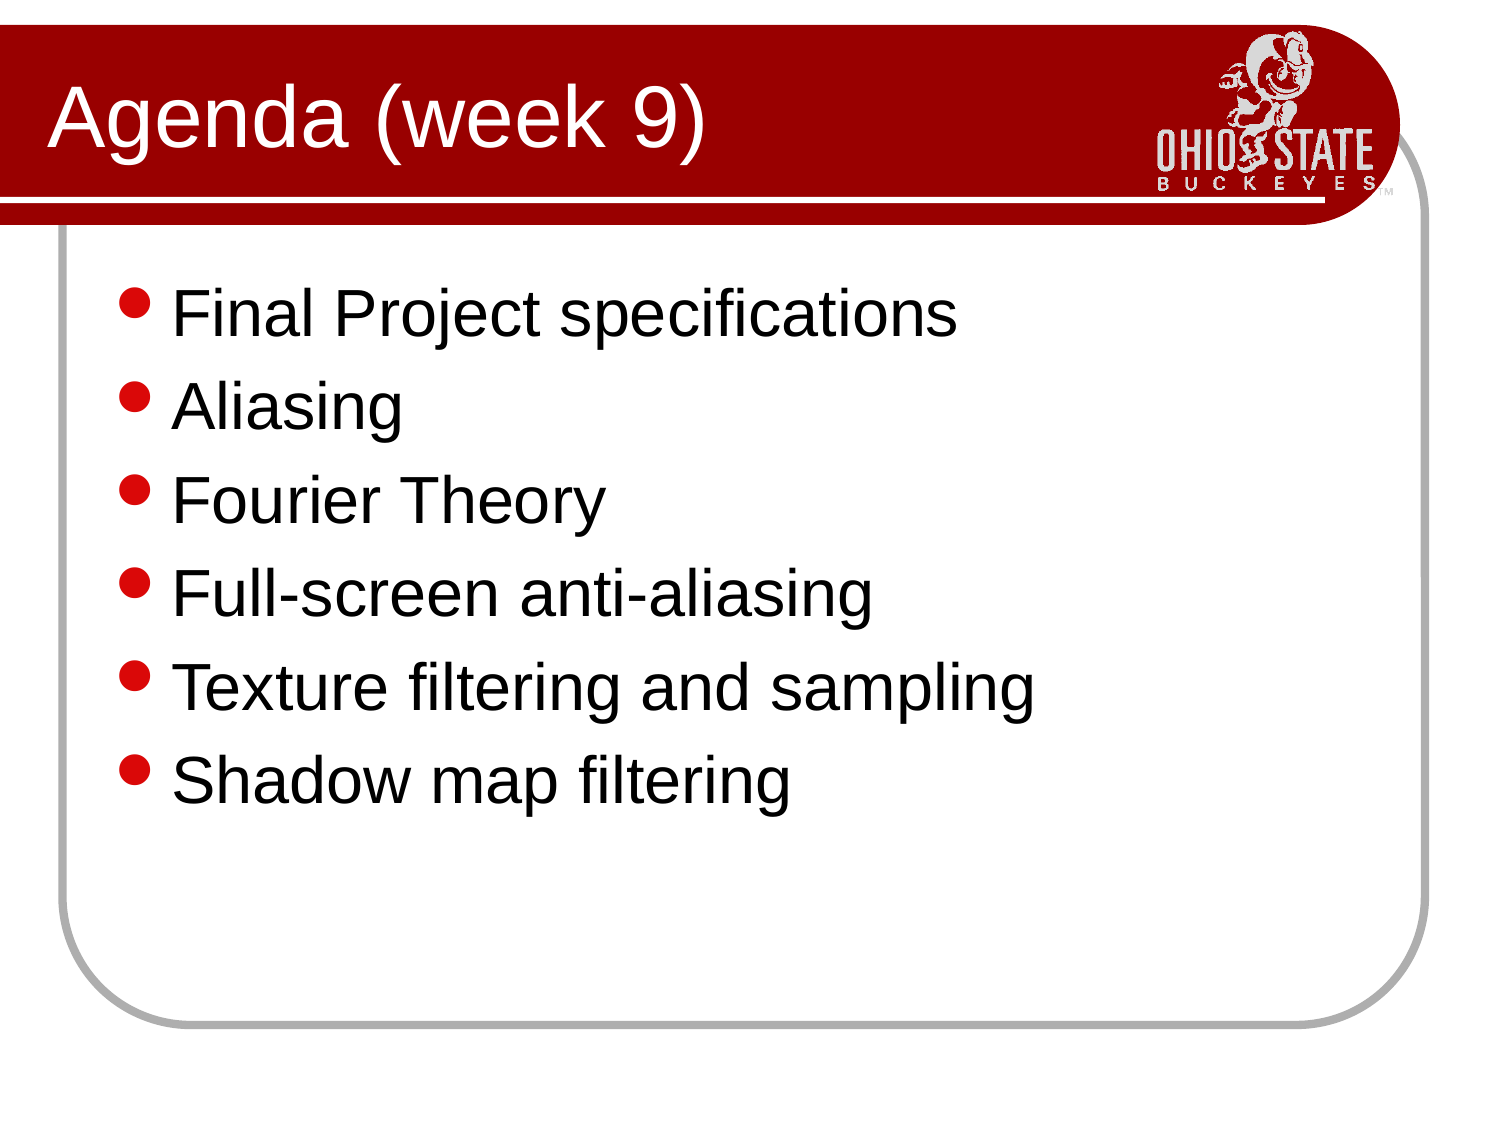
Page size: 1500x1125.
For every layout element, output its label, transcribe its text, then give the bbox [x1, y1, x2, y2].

list Final Project specifications Aliasing Fourier Theory Full-screen anti-aliasing Texture filtering and sampling Shadow map filtering [99, 262, 1401, 988]
title Agenda (week 9) [31, 37, 1201, 188]
